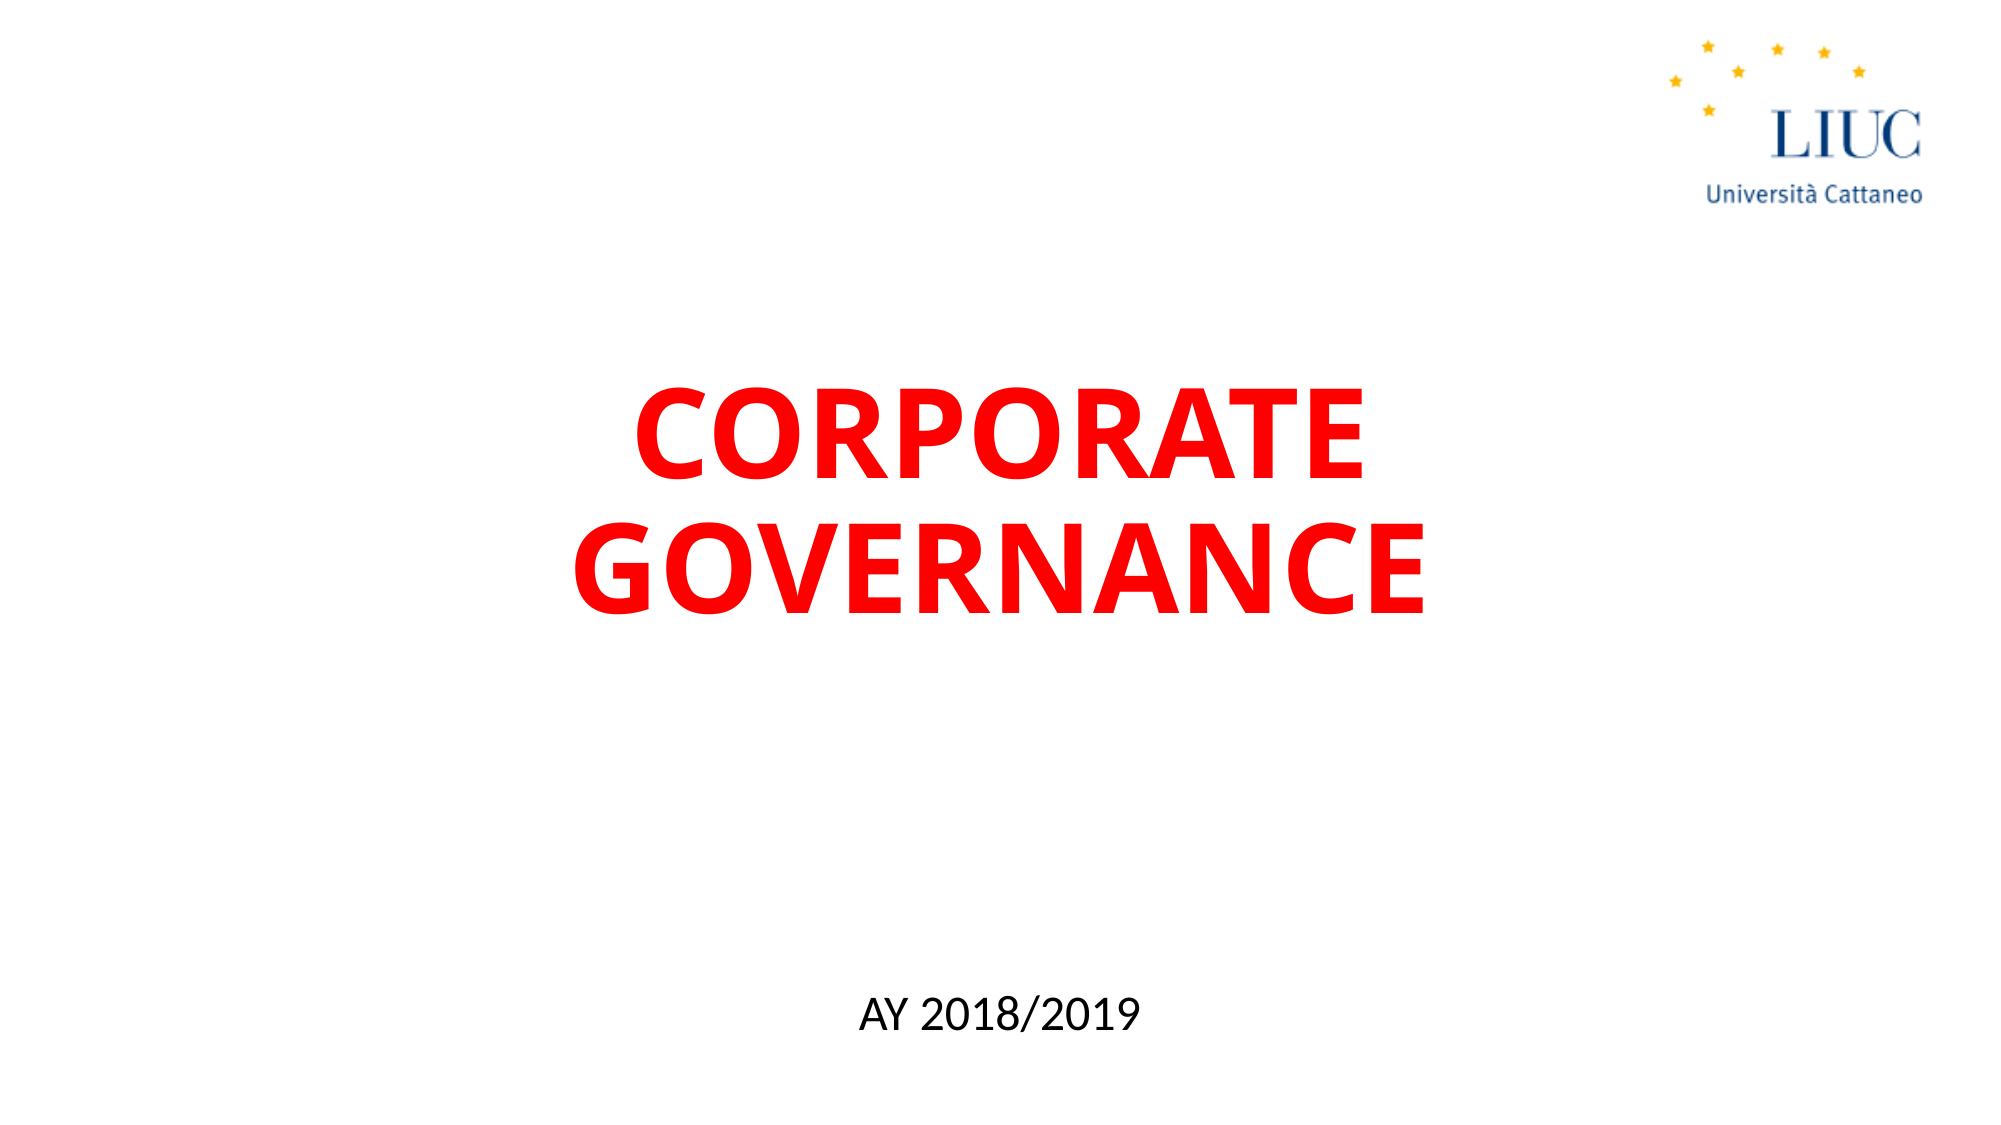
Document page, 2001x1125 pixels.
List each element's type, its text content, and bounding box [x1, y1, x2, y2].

text_box AY 2018/2019 [249, 980, 1750, 1078]
picture [1644, 15, 1949, 226]
title CORPORATE GOVERNANCE [249, 317, 1750, 649]
